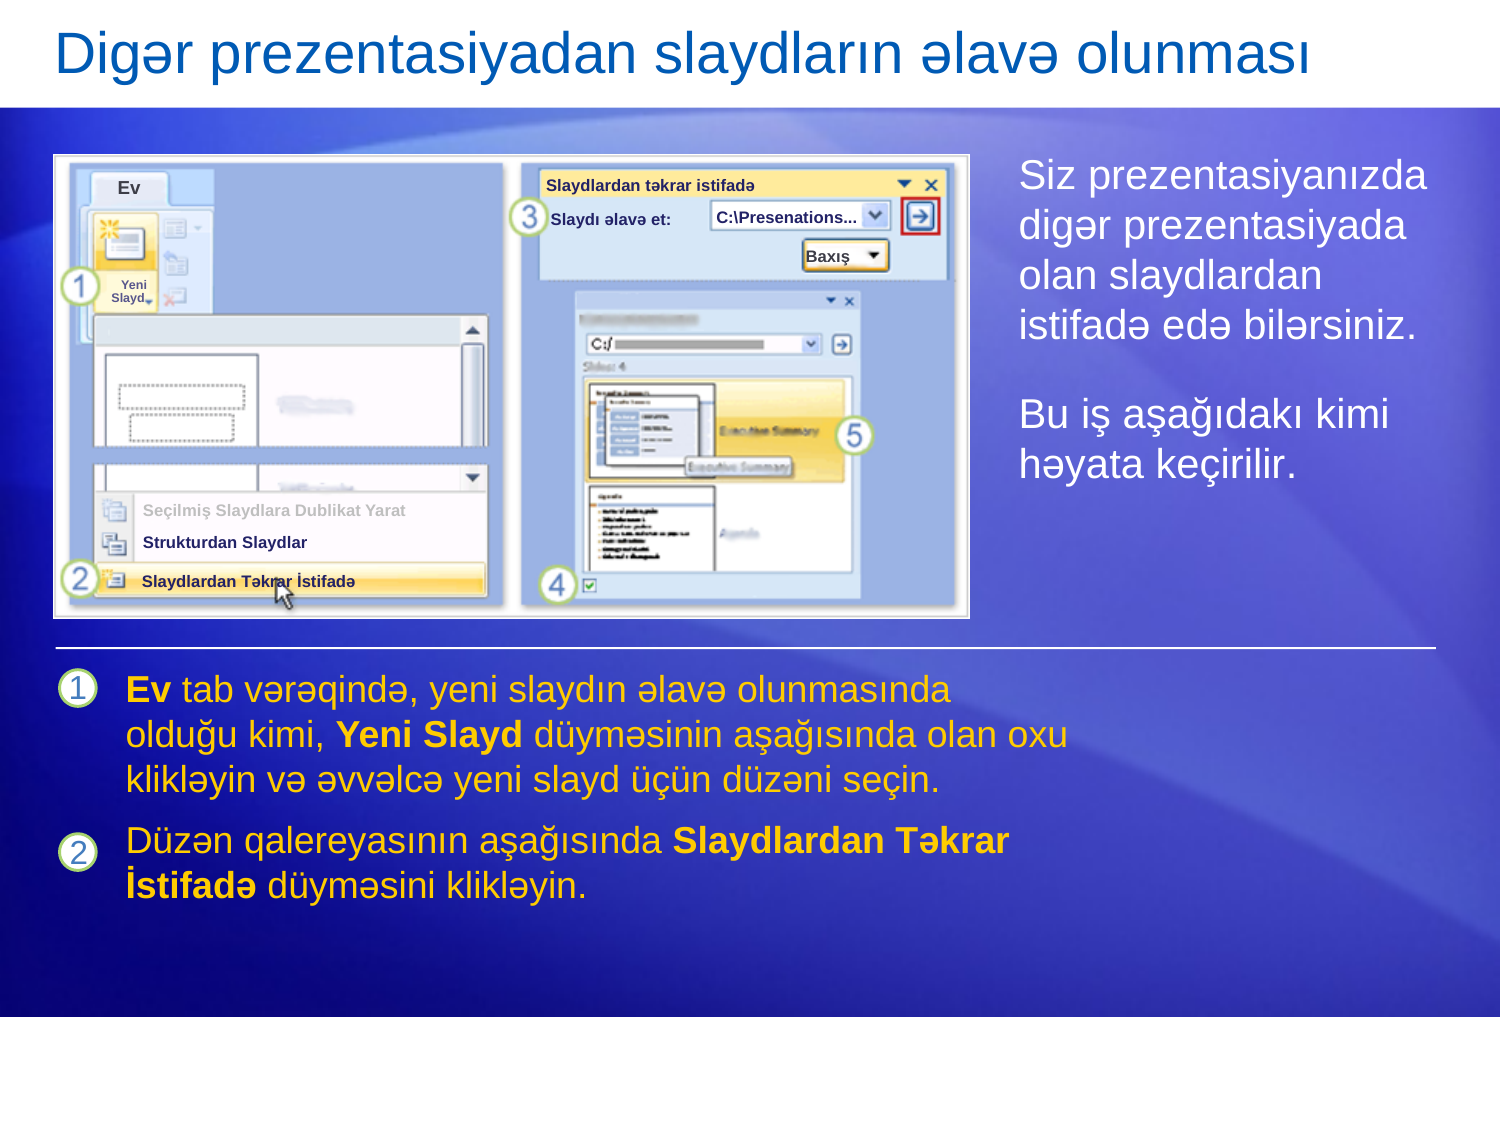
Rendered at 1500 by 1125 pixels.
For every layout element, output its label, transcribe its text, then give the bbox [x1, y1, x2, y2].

title Digər prezentasiyadan slaydların əlavə olunması [39, 0, 1500, 102]
text_box Ev tab vərəqində, yeni slaydın əlavə olunmasında olduğu kimi, Yeni Slayd düyməsinin aşağısında olan oxu klikləyin və əvvəlcə yeni slayd üçün düzəni seçin. Düzən qalereyasının aşağısında Slaydlardan Təkrar İstifadə düyməsini klikləyin. [110, 657, 1086, 914]
picture [0, 108, 1500, 1017]
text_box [55, 662, 101, 713]
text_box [55, 826, 101, 877]
text_box Siz prezentasiyanızda digər prezentasiyada olan slaydlardan istifadə edə bilərsiniz. Bu iş aşağıdakı kimi həyata keçirilir. [1003, 140, 1454, 594]
